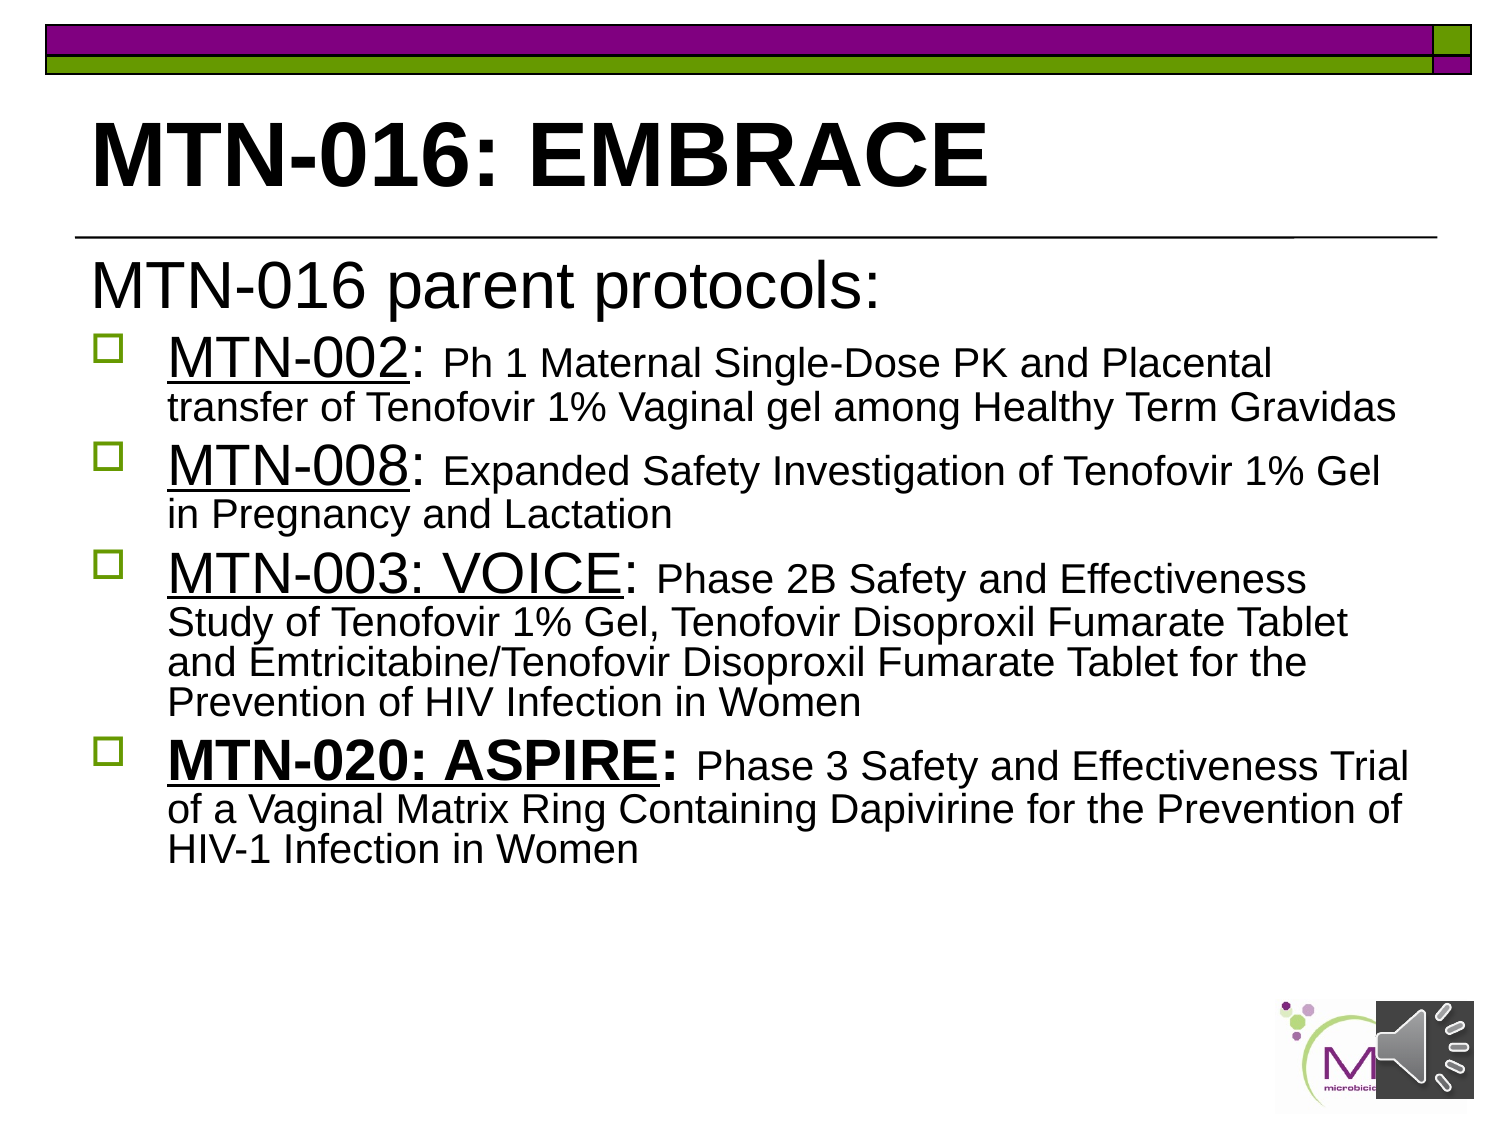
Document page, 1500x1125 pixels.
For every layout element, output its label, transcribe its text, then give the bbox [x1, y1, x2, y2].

list MTN-016 parent protocols: MTN-002: Ph 1 Maternal Single-Dose PK and Placental transfer of Tenofovir 1% Vaginal gel among Healthy Term Gravidas MTN-008: Expanded Safety Investigation of Tenofovir 1% Gel in Pregnancy and Lactation MTN-003: VOICE: Phase 2B Safety and Effectiveness Study of Tenofovir 1% Gel, Tenofovir Disoproxil Fumarate Tablet and Emtricitabine/Tenofovir Disoproxil Fumarate Tablet for the Prevention of HIV Infection in Women MTN-020: ASPIRE: Phase 3 Safety and Effectiveness Trial of a Vaginal Matrix Ring Containing Dapivirine for the Prevention of HIV-1 Infection in Women [75, 249, 1425, 888]
title MTN-016: EMBRACE [75, 87, 1425, 213]
text_box [74, 612, 1413, 673]
picture [1274, 999, 1476, 1114]
